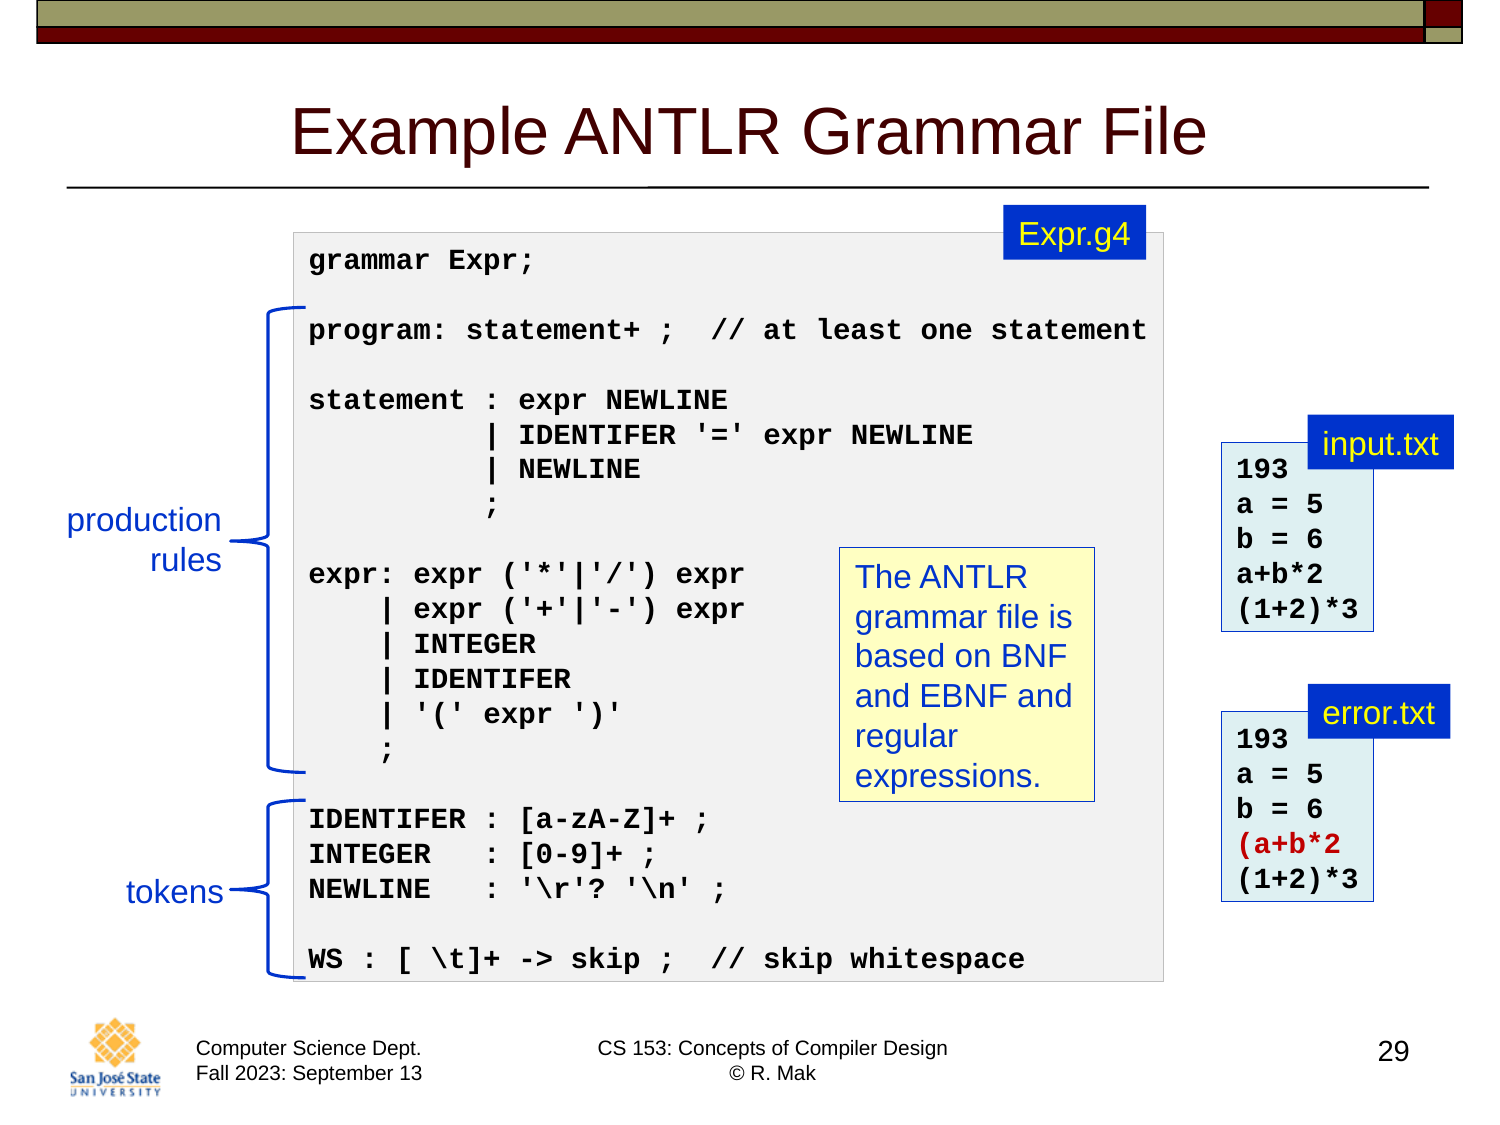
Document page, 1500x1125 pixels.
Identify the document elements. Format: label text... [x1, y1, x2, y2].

title Example ANTLR Grammar File [75, 67, 1425, 175]
text_box production rules [51, 490, 237, 585]
text_box input.txt [1307, 414, 1454, 470]
text_box error.txt [1307, 683, 1451, 739]
text_box [237, 307, 306, 773]
slide_number 29 [1320, 1025, 1425, 1100]
text_box tokens [111, 862, 240, 918]
picture [60, 1012, 166, 1112]
text_box 193 a = 5 b = 6 (a+b*2 (1+2)*3 [1221, 711, 1374, 902]
text_box grammar Expr; program: statement+ ; // at least one statement statement : expr NEWLINE | IDENTIFER '=' expr NEWLINE | NEWLINE ; expr: expr ('*'|'/') expr | expr ('+'|'-') expr | INTEGER | IDENTIFER | '(' expr ')' ; IDENTIFER : [a-zA-Z]+ ; INTEGER : [0-9]+ ; NEWLINE : '\r'? '\n' ; WS : [ \t]+ -> skip ; // skip whitespace [293, 232, 1164, 982]
text_box The ANTLR grammar file is based on BNF and EBNF and regular expressions. [839, 547, 1095, 802]
text_box Expr.g4 [1003, 204, 1147, 260]
text_box [240, 800, 306, 978]
text_box 193 a = 5 b = 6 a+b*2 (1+2)*3 [1221, 442, 1374, 632]
